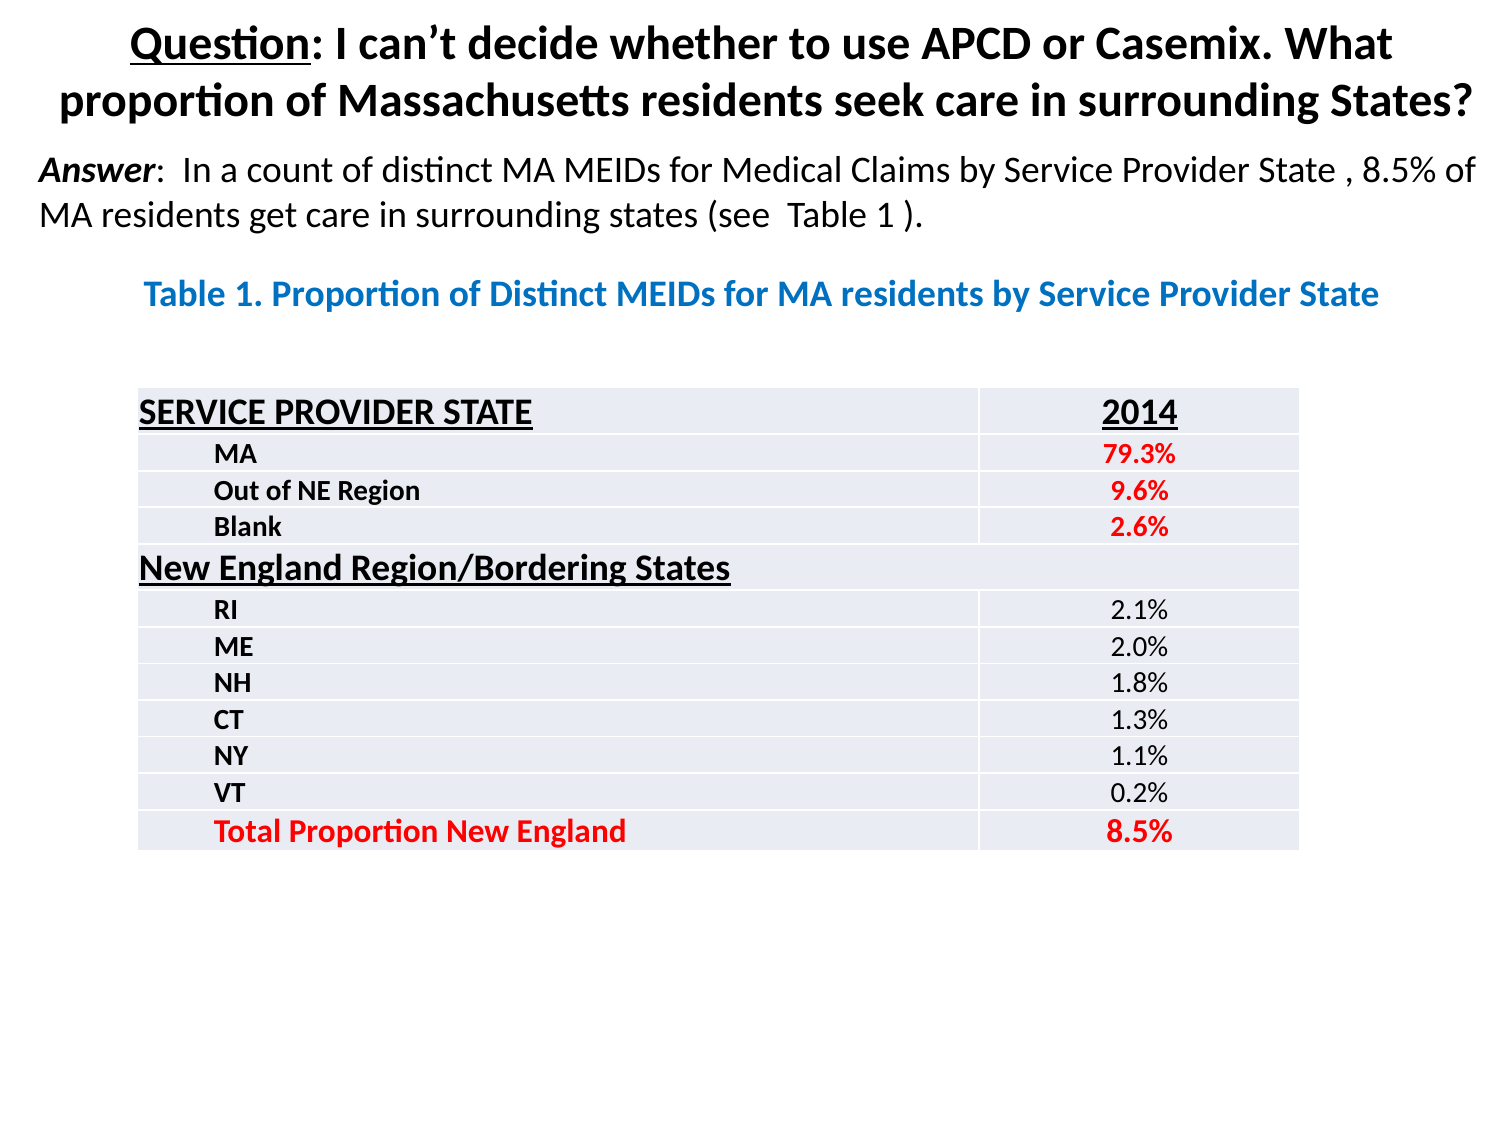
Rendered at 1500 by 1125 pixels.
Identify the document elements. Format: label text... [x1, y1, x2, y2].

table_cell RI [138, 591, 978, 626]
table_cell VT [138, 774, 978, 809]
table_cell 1.1% [980, 737, 1299, 772]
table_header SERVICE PROVIDER STATE [138, 388, 978, 433]
text_box Table 1. Proportion of Distinct MEIDs for MA residents by Service Provider State [128, 261, 1397, 322]
table_cell NY [138, 737, 978, 772]
table_cell Total Proportion New England [138, 811, 978, 850]
table_cell 8.5% [980, 811, 1299, 850]
table_cell 79.3% [980, 435, 1299, 470]
table_cell Out of NE Region [138, 472, 978, 506]
table_header 2014 [980, 388, 1299, 433]
table_cell NH [138, 664, 978, 699]
table_cell 0.2% [980, 774, 1299, 809]
table_cell 1.8% [980, 664, 1299, 699]
table_cell 9.6% [980, 472, 1299, 506]
table_cell 2.0% [980, 628, 1299, 663]
table_cell 2.1% [980, 591, 1299, 626]
table_cell ME [138, 628, 978, 663]
table_cell 1.3% [980, 701, 1299, 736]
table_cell MA [138, 435, 978, 470]
text_box Answer: In a count of distinct MA MEIDs for Medical Claims by Service Provider State , 8.5% of MA residents get care in surrounding states (see Table 1 ). [24, 137, 1500, 243]
title Question: I can’t decide whether to use APCD or Casemix. What proportion of Massachusetts residents seek care in surrounding States? [0, 0, 1500, 163]
table_cell Blank [138, 508, 978, 543]
table_cell New England Region/Bordering States [138, 545, 1299, 589]
table_cell 2.6% [980, 508, 1299, 543]
table_cell CT [138, 701, 978, 736]
